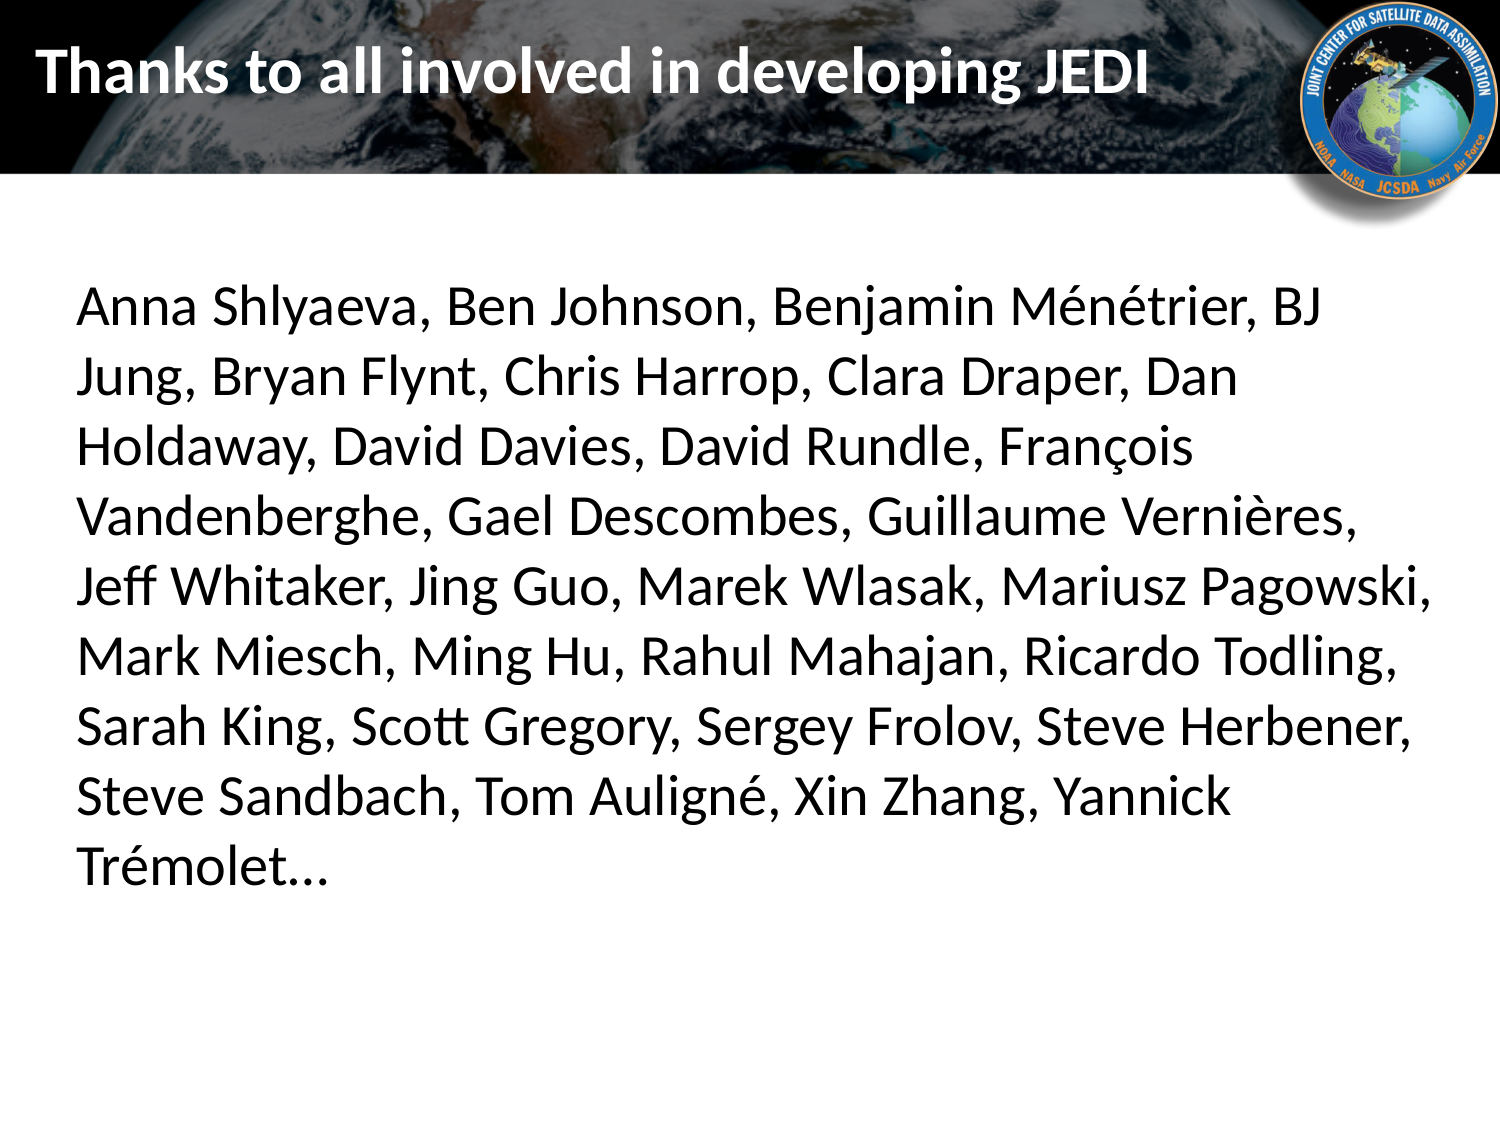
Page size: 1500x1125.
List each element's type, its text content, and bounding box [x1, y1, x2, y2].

text_box Anna Shlyaeva, Ben Johnson, Benjamin Ménétrier, BJ Jung, Bryan Flynt, Chris Harrop, Clara Draper, Dan Holdaway, David Davies, David Rundle, François Vandenberghe, Gael Descombes, Guillaume Vernières, Jeff Whitaker, Jing Guo, Marek Wlasak, Mariusz Pagowski, Mark Miesch, Ming Hu, Rahul Mahajan, Ricardo Todling, Sarah King, Scott Gregory, Sergey Frolov, Steve Herbener, Steve Sandbach, Tom Auligné, Xin Zhang, Yannick Trémolet… [61, 259, 1453, 905]
title Thanks to all involved in developing JEDI [19, 0, 1259, 134]
picture [0, 0, 1500, 1125]
